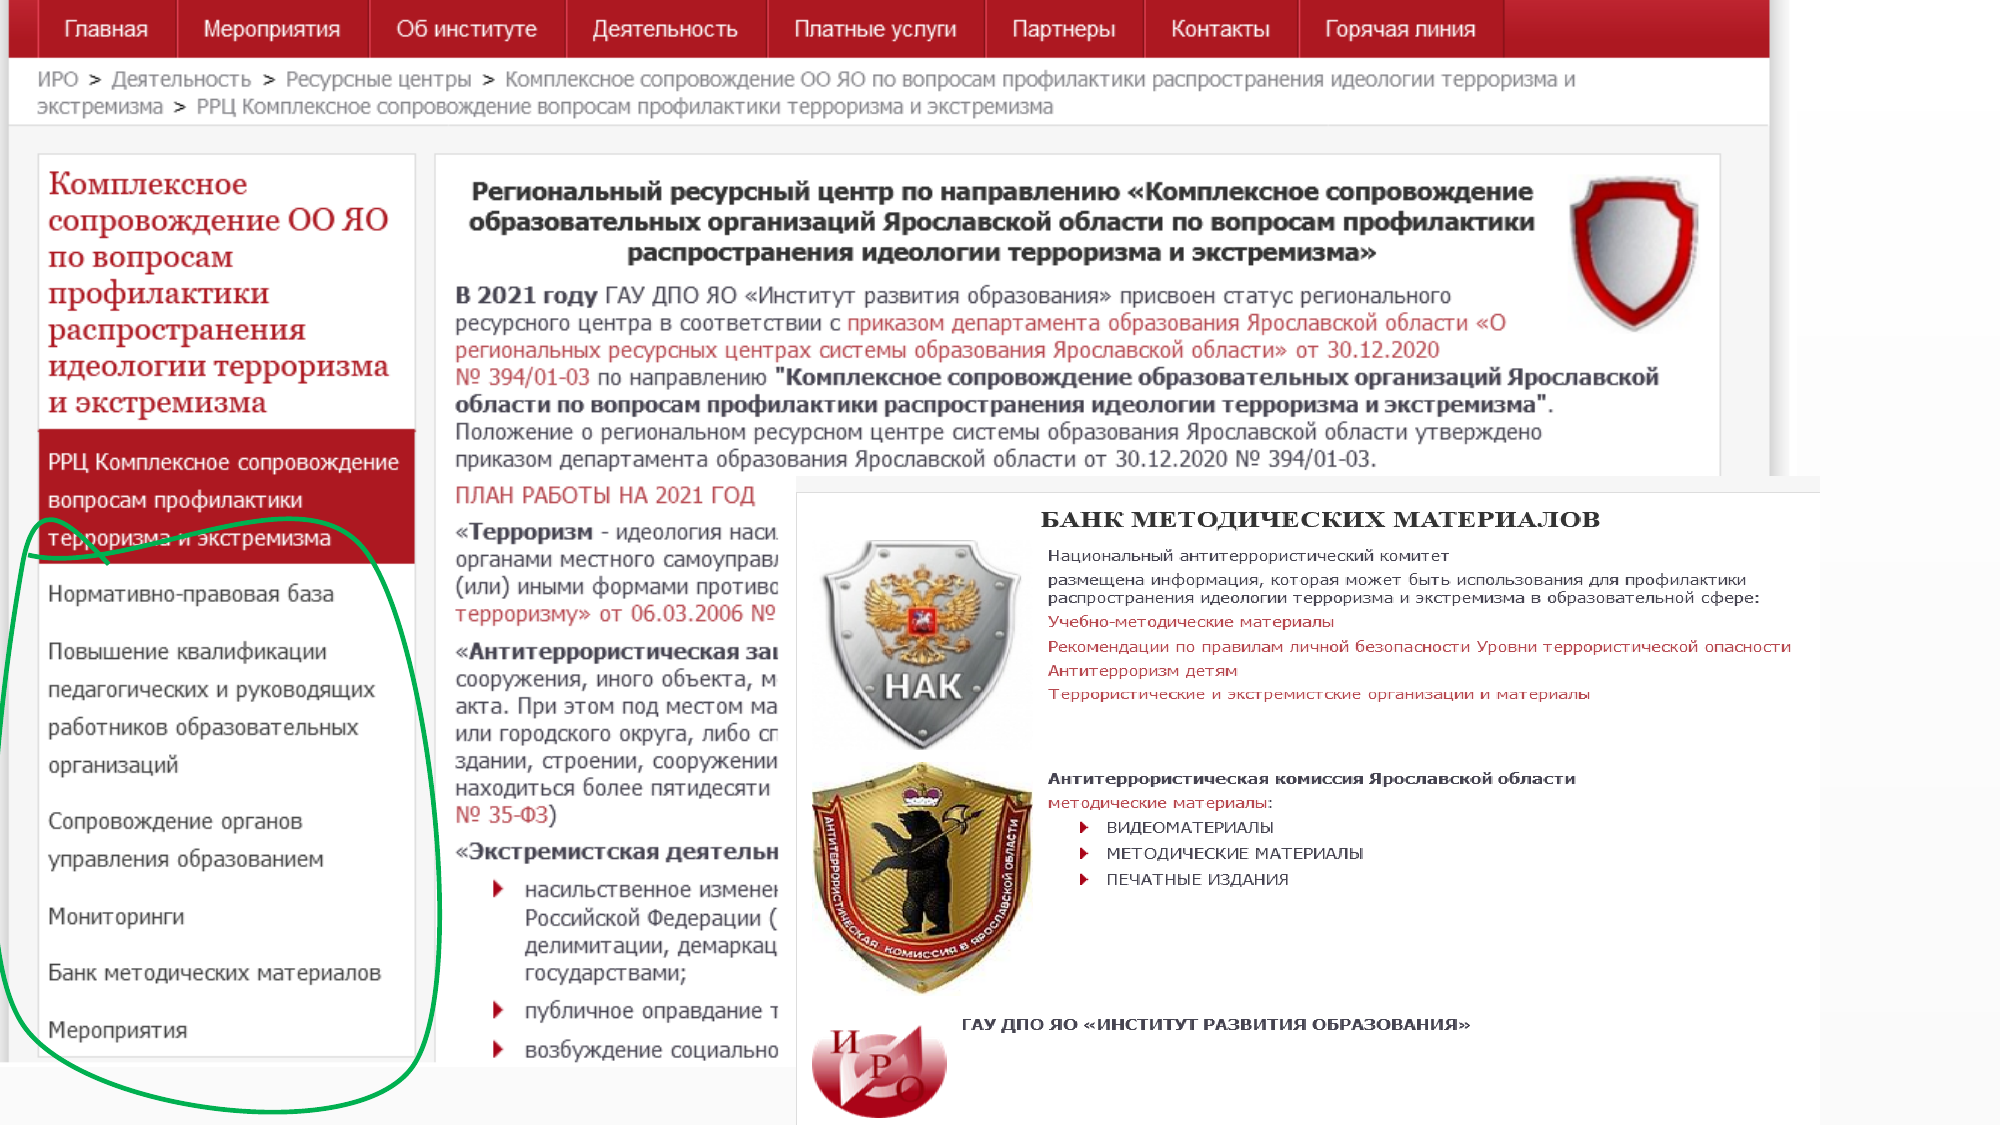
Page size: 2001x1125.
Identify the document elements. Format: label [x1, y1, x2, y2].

text_box [71, 1067, 414, 1114]
picture [0, 0, 1820, 1125]
